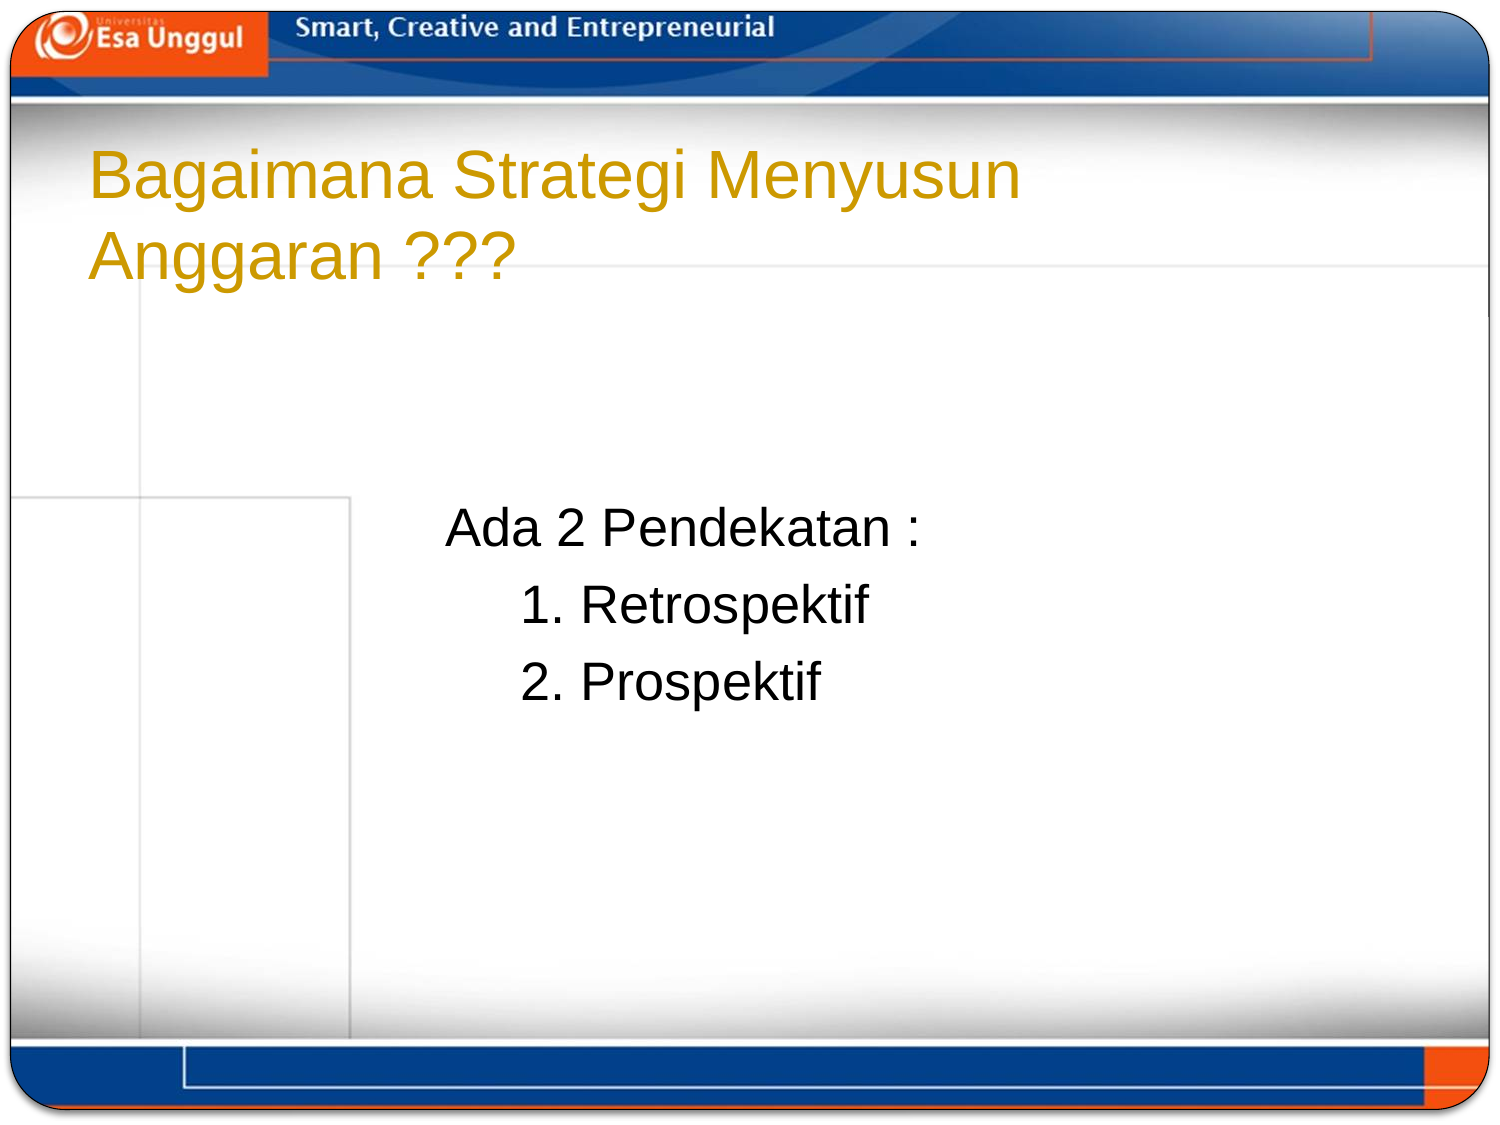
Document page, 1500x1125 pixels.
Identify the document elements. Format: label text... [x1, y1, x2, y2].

list Ada 2 Pendekatan : 1. Retrospektif 2. Prospektif [431, 485, 1141, 861]
title Bagaimana Strategi Menyusun Anggaran ??? [75, 121, 1425, 309]
picture [12, 12, 1488, 1108]
